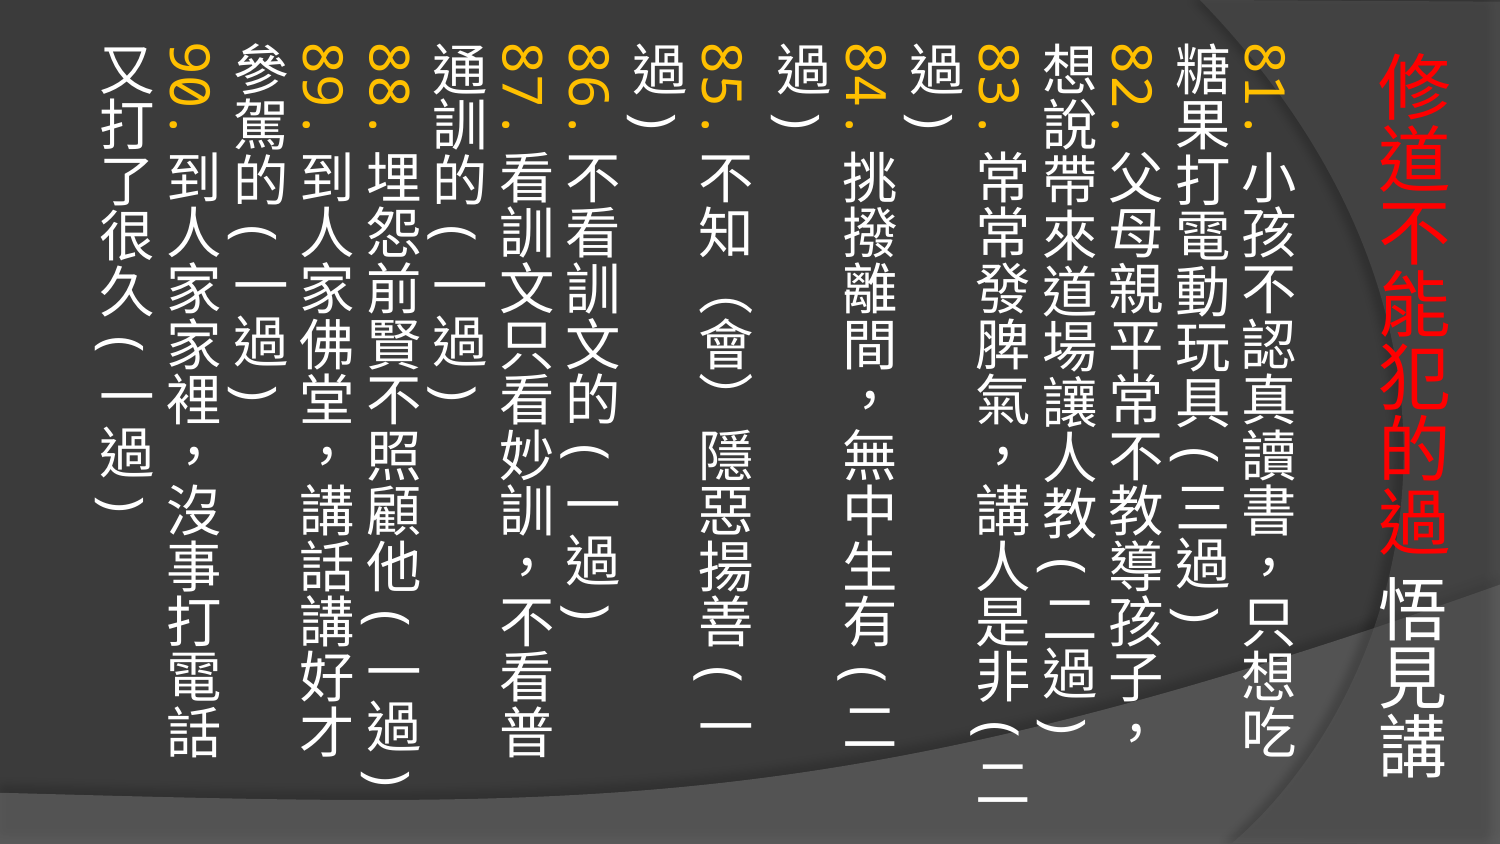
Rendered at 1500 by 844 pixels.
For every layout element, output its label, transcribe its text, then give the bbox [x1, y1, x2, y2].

title 修道不能犯的過 悟見講 [1352, 20, 1473, 812]
list 81.小孩不認真讀書，只想吃糖果打電動玩具(三過) 82.父母親平常不教導孩子，想說帶來道場讓人教(二過) 83.常常發脾氣，講人是非(二過) 84.挑撥離間，無中生有(二過) 85.不知（會）隱惡揚善(一過) 86.不看訓文的(一過) 87.看訓文只看妙訓，不看普通訓的(一過) 88.埋怨前賢不照顧他(一過) 89.到人家佛堂，講話講好才參駕的(一過) 90.到人家家裡，沒事打電話又打了很久(一過) [29, 21, 1353, 825]
